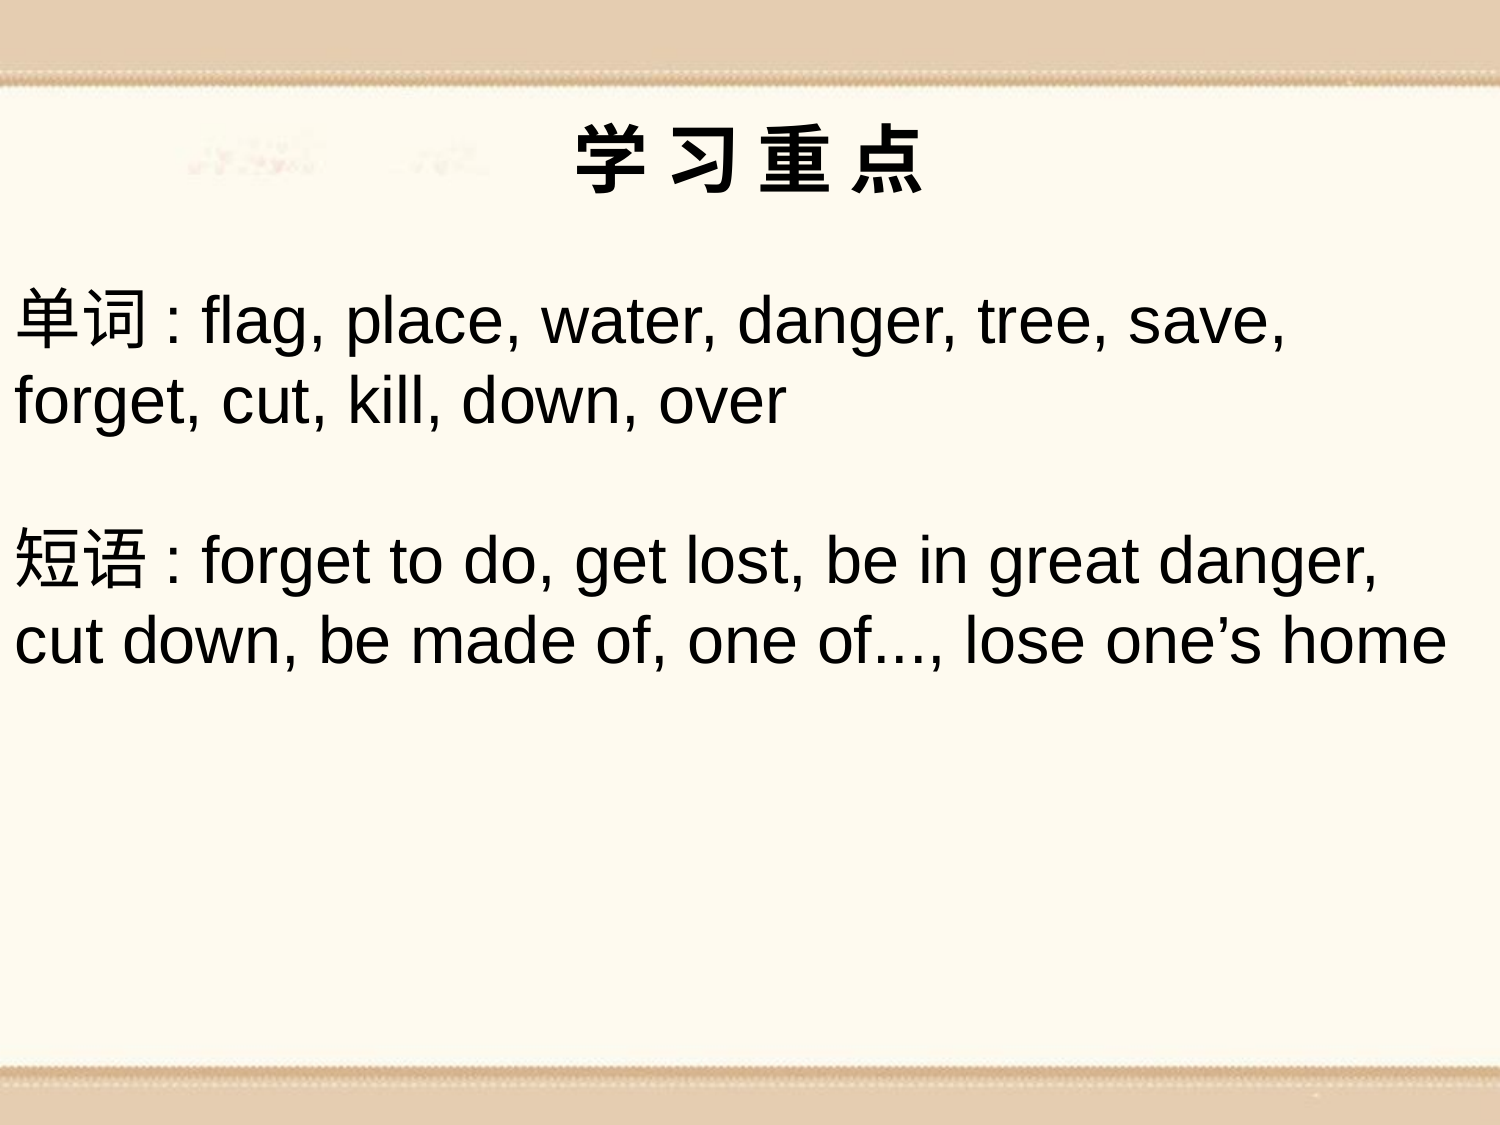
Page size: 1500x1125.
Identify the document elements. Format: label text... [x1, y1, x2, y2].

picture [0, 684, 1500, 1125]
text_box 学 习 重 点 [58, 104, 1440, 211]
picture [0, 0, 1500, 269]
text_box 单词: flag, place, water, danger, tree, save, forget, cut, kill, down, over 短语: forget to do, get lost, be in great danger, cut down, be made of, one of..., lose one’s home [0, 269, 1500, 684]
